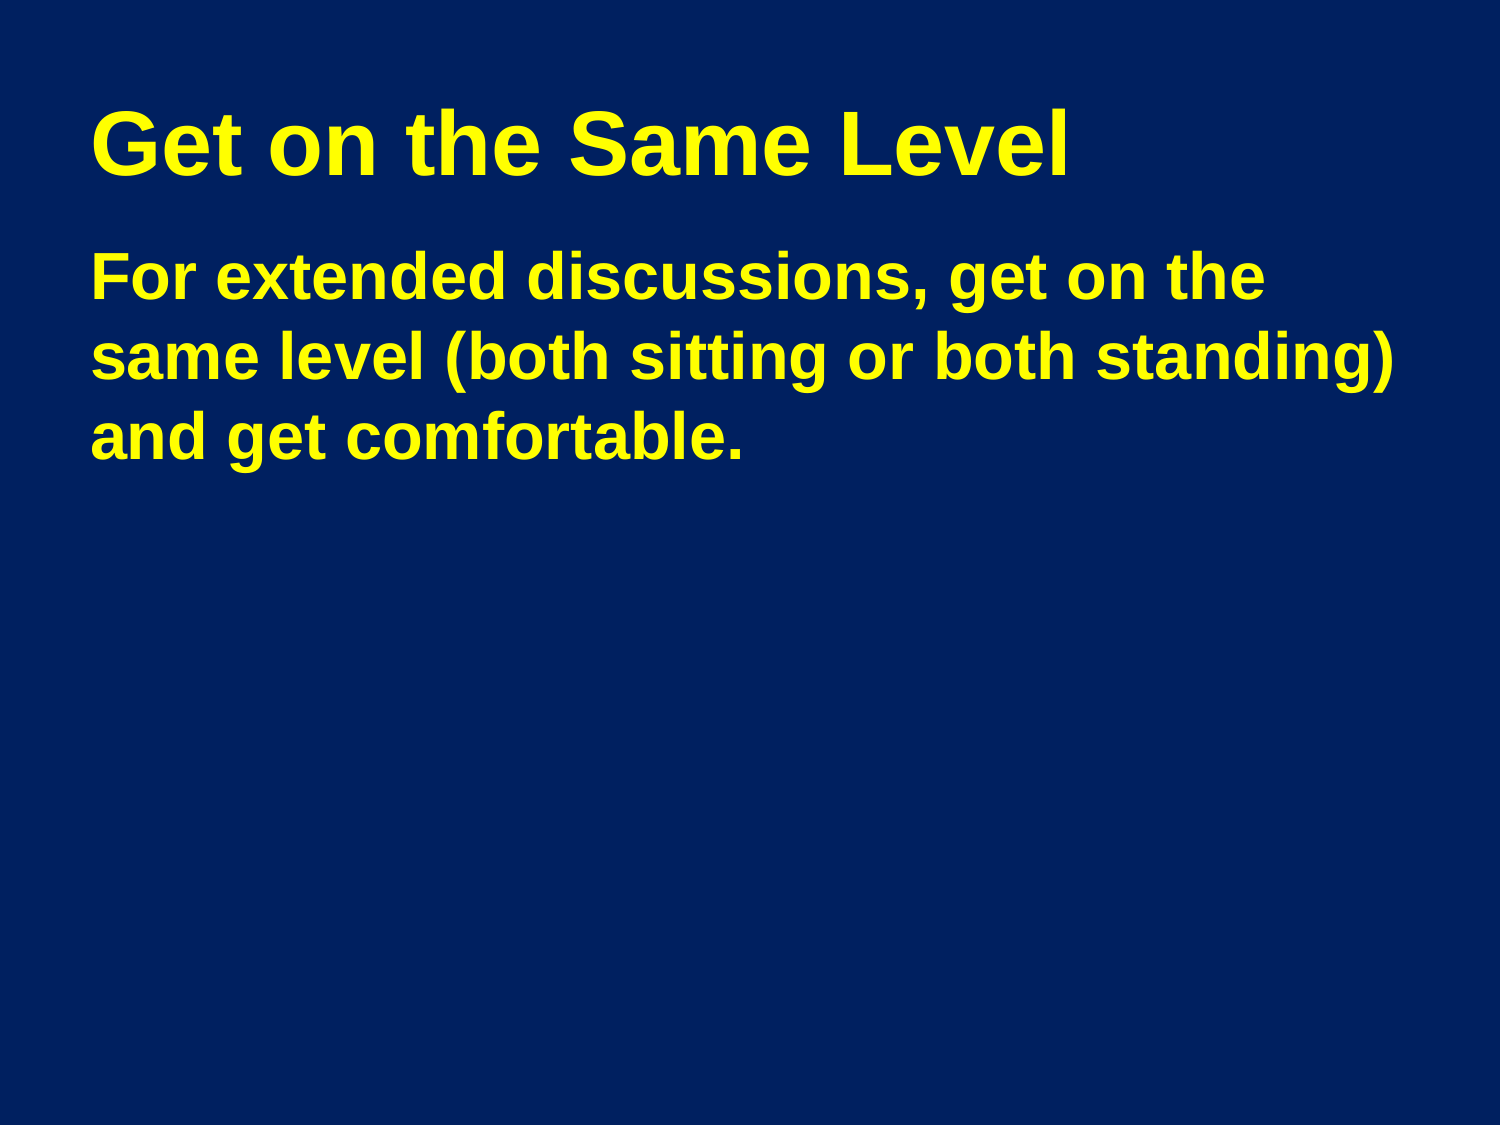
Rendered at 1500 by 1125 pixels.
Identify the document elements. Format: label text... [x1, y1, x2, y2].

title Get on the Same Level [75, 45, 1425, 224]
list For extended discussions, get on the same level (both sitting or both standing) and get comfortable. [75, 224, 1425, 968]
